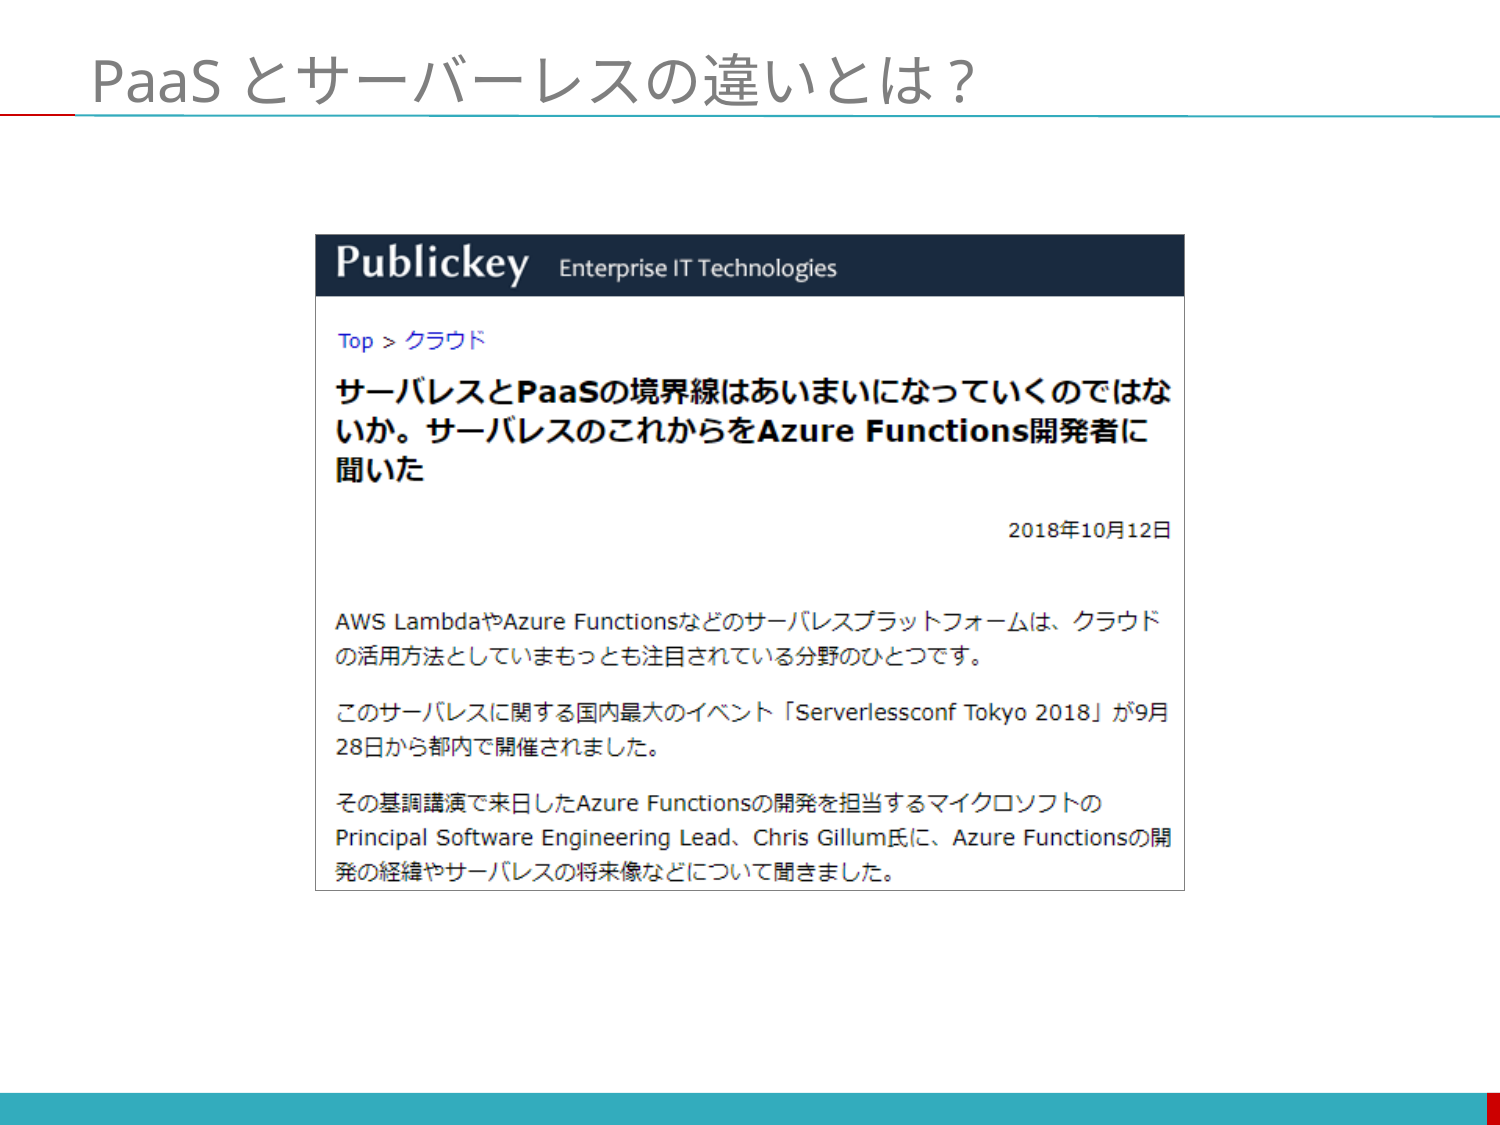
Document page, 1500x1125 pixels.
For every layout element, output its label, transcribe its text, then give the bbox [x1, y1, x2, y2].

picture [315, 234, 1185, 891]
title PaaSとサーバーレスの違いとは? [75, 45, 1500, 114]
